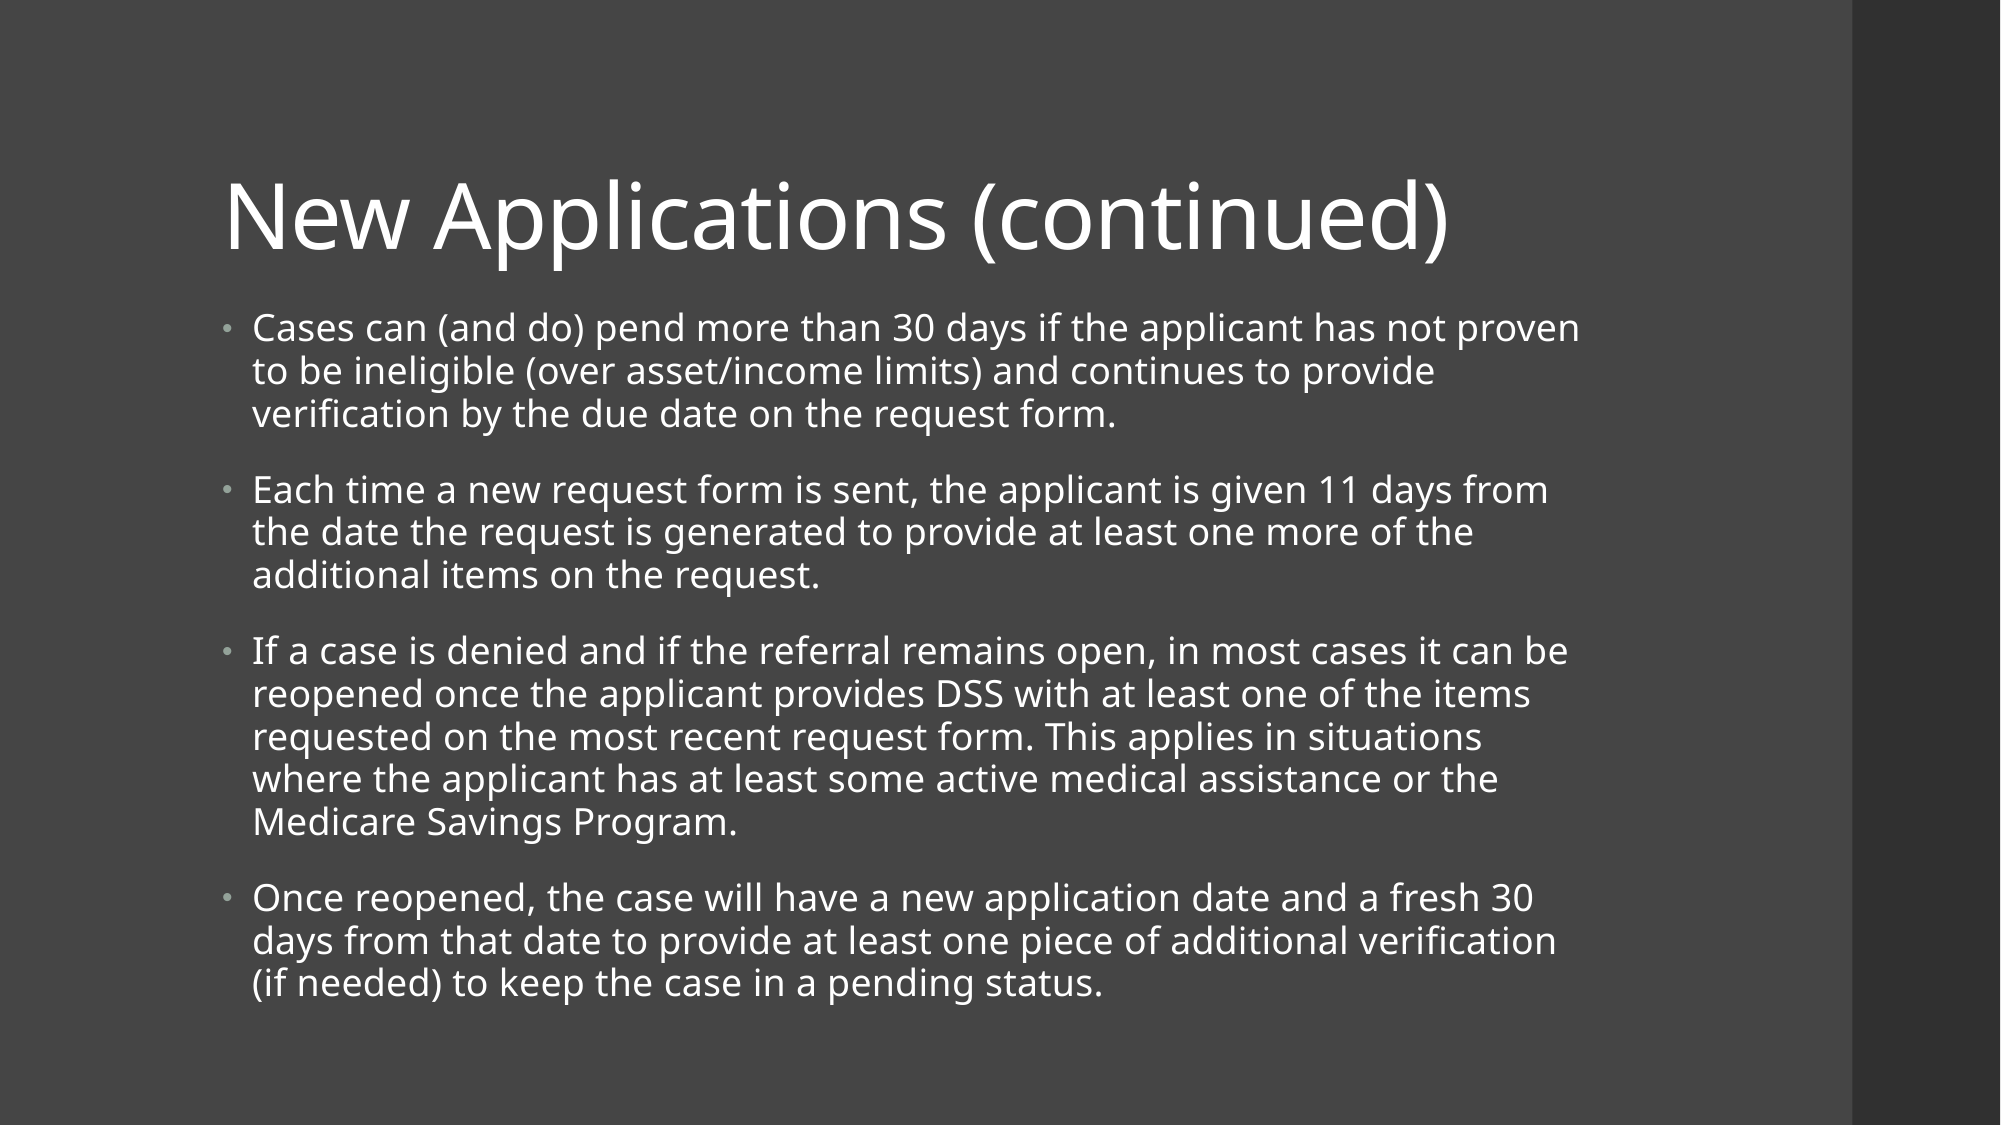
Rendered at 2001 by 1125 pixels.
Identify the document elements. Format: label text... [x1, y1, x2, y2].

title New Applications (continued) [206, 60, 1797, 278]
list Cases can (and do) pend more than 30 days if the applicant has not proven to be ineligible (over asset/income limits) and continues to provide verification by the due date on the request form. Each time a new request form is sent, the applicant is given 11 days from the date the request is generated to provide at least one more of the additional items on the request. If a case is denied and if the referral remains open, in most cases it can be reopened once the applicant provides DSS with at least one of the items requested on the most recent request form. This applies in situations where the applicant has at least some active medical assistance or the Medicare Savings Program. Once reopened, the case will have a new application date and a fresh 30 days from that date to provide at least one piece of additional verification (if needed) to keep the case in a pending status. [206, 299, 1617, 1014]
